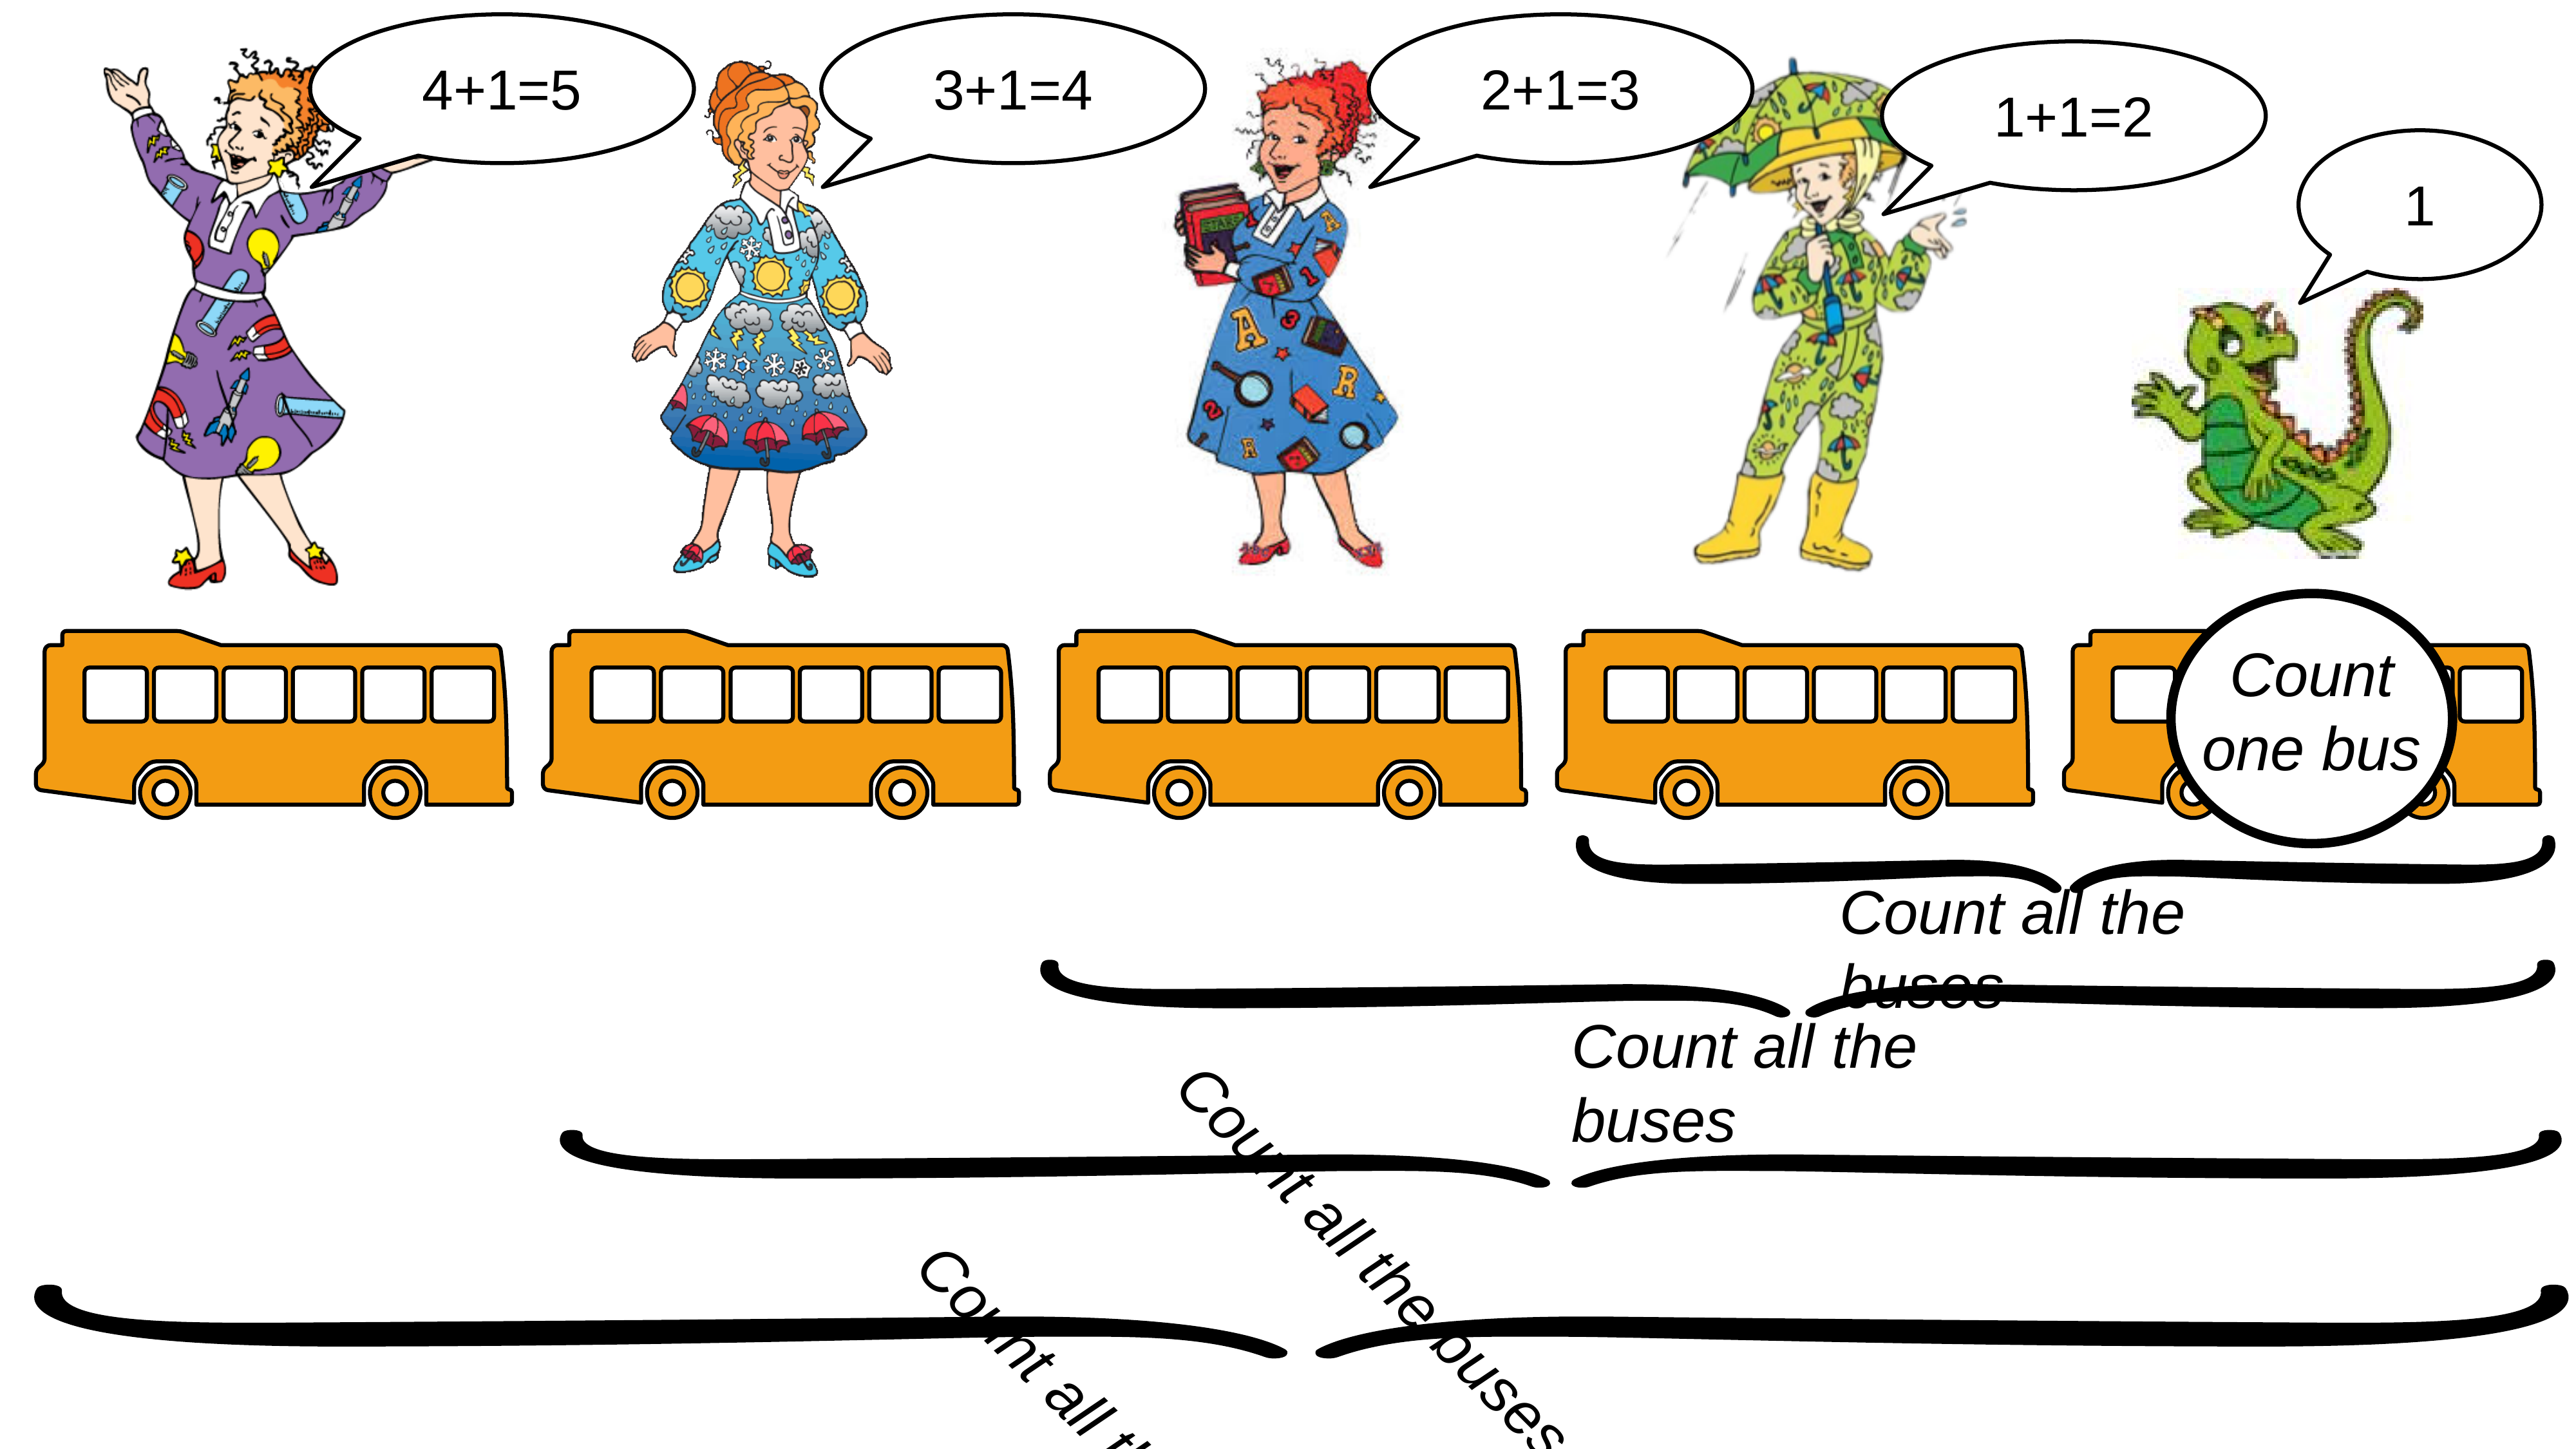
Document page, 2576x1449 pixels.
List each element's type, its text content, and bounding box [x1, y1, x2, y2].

text_box 2+1=3 [1410, 14, 1638, 172]
picture [632, 61, 893, 578]
text_box 1+1=2 [2022, 41, 2266, 191]
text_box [35, 1286, 2567, 1449]
text_box 4+1=5 [353, 14, 673, 164]
text_box 3+1=4 [842, 14, 1164, 164]
picture [2132, 288, 2423, 560]
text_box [1042, 961, 2553, 1105]
picture [1160, 48, 1415, 591]
picture [1626, 26, 2014, 612]
text_box 1 [2298, 130, 2542, 282]
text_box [2170, 593, 2453, 844]
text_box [562, 1132, 2560, 1280]
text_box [1577, 837, 2554, 971]
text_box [2461, 630, 2541, 819]
picture [104, 48, 444, 591]
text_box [35, 630, 2162, 819]
